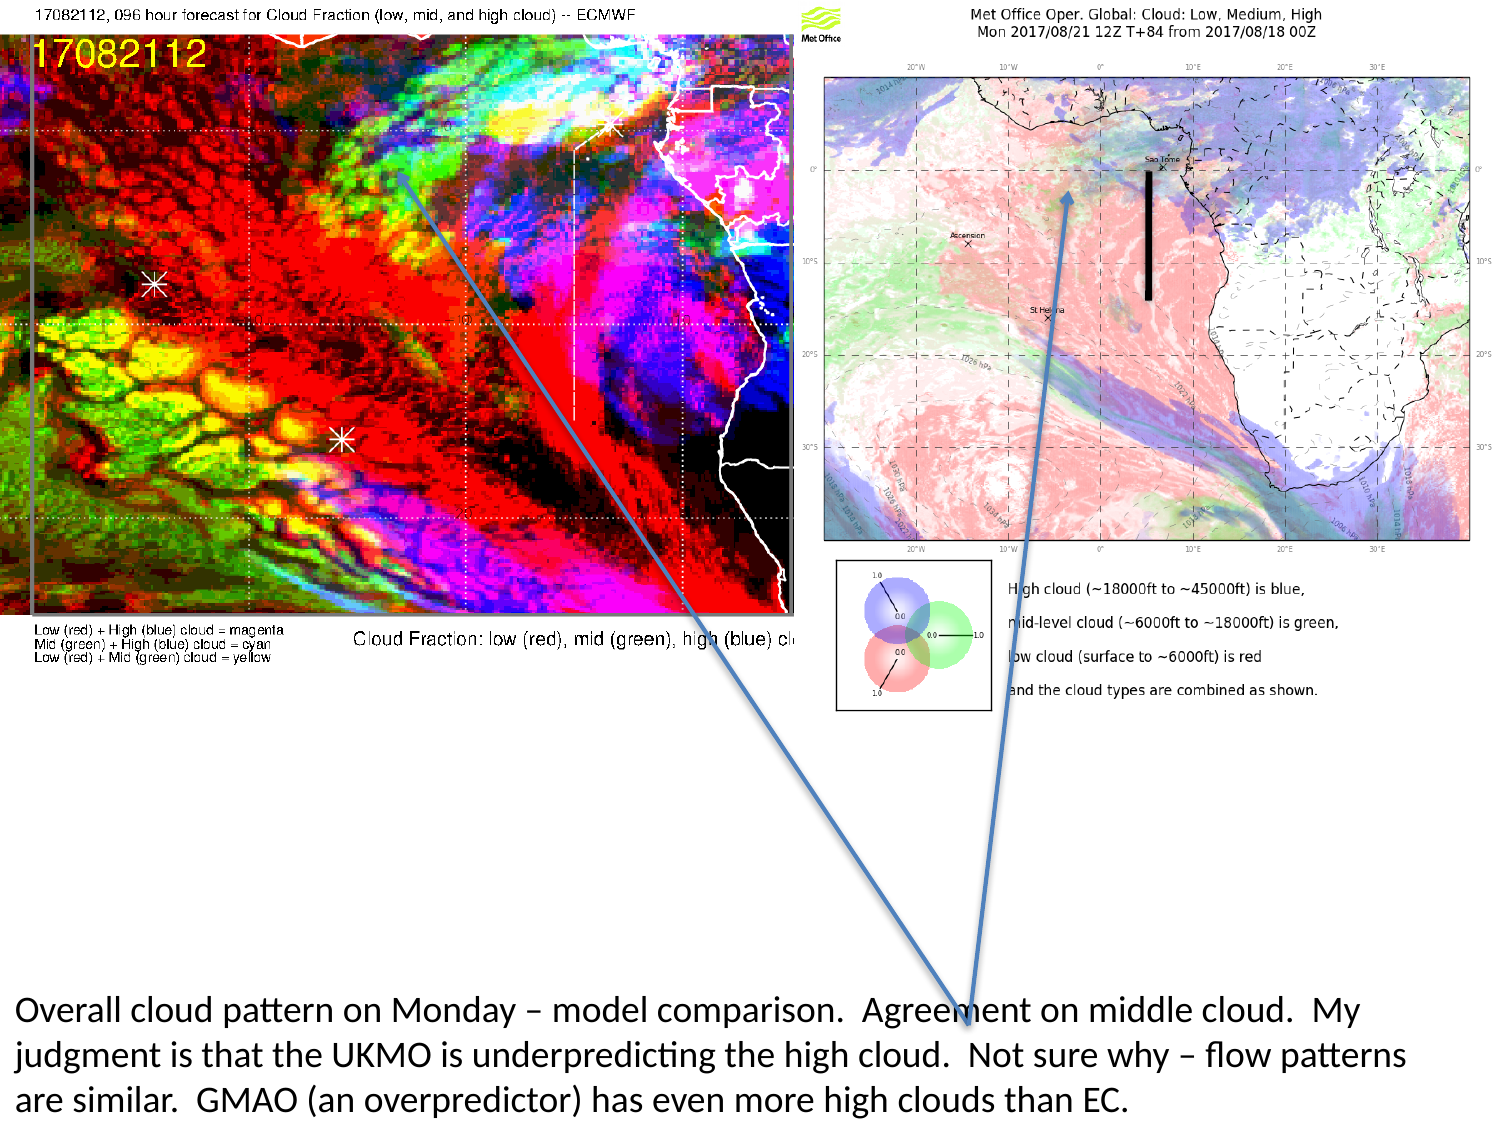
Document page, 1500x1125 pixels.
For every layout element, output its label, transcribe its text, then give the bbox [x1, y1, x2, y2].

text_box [600, 557, 1437, 658]
picture [0, 0, 1500, 720]
text_box Overall cloud pattern on Monday – model comparison. Agreement on middle cloud. My judgment is that the UKMO is underpredicting the high cloud. Not sure why – flow patterns are similar. GMAO (an overpredictor) has even more high clouds than EC. [0, 978, 1457, 1125]
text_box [255, 312, 1111, 885]
